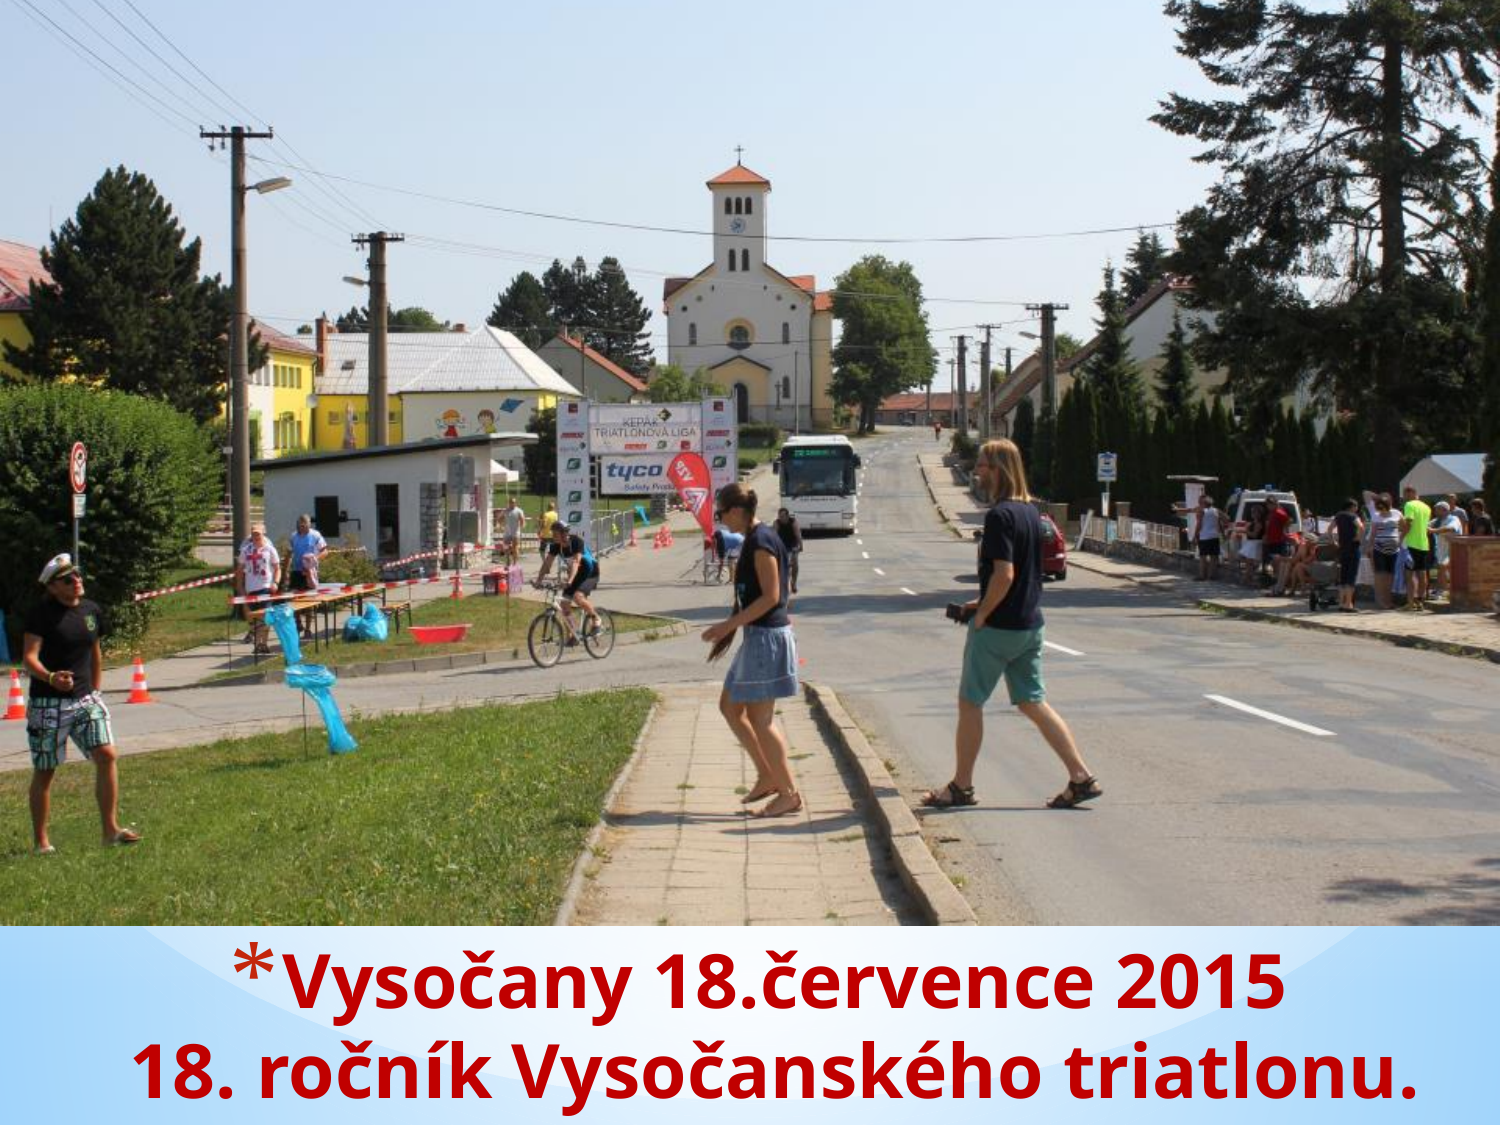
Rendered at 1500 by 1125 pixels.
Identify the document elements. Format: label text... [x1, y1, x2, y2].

title Vysočany 18.července 2015 18. ročník Vysočanského triatlonu. [17, 934, 1500, 1125]
picture [0, 0, 1500, 927]
